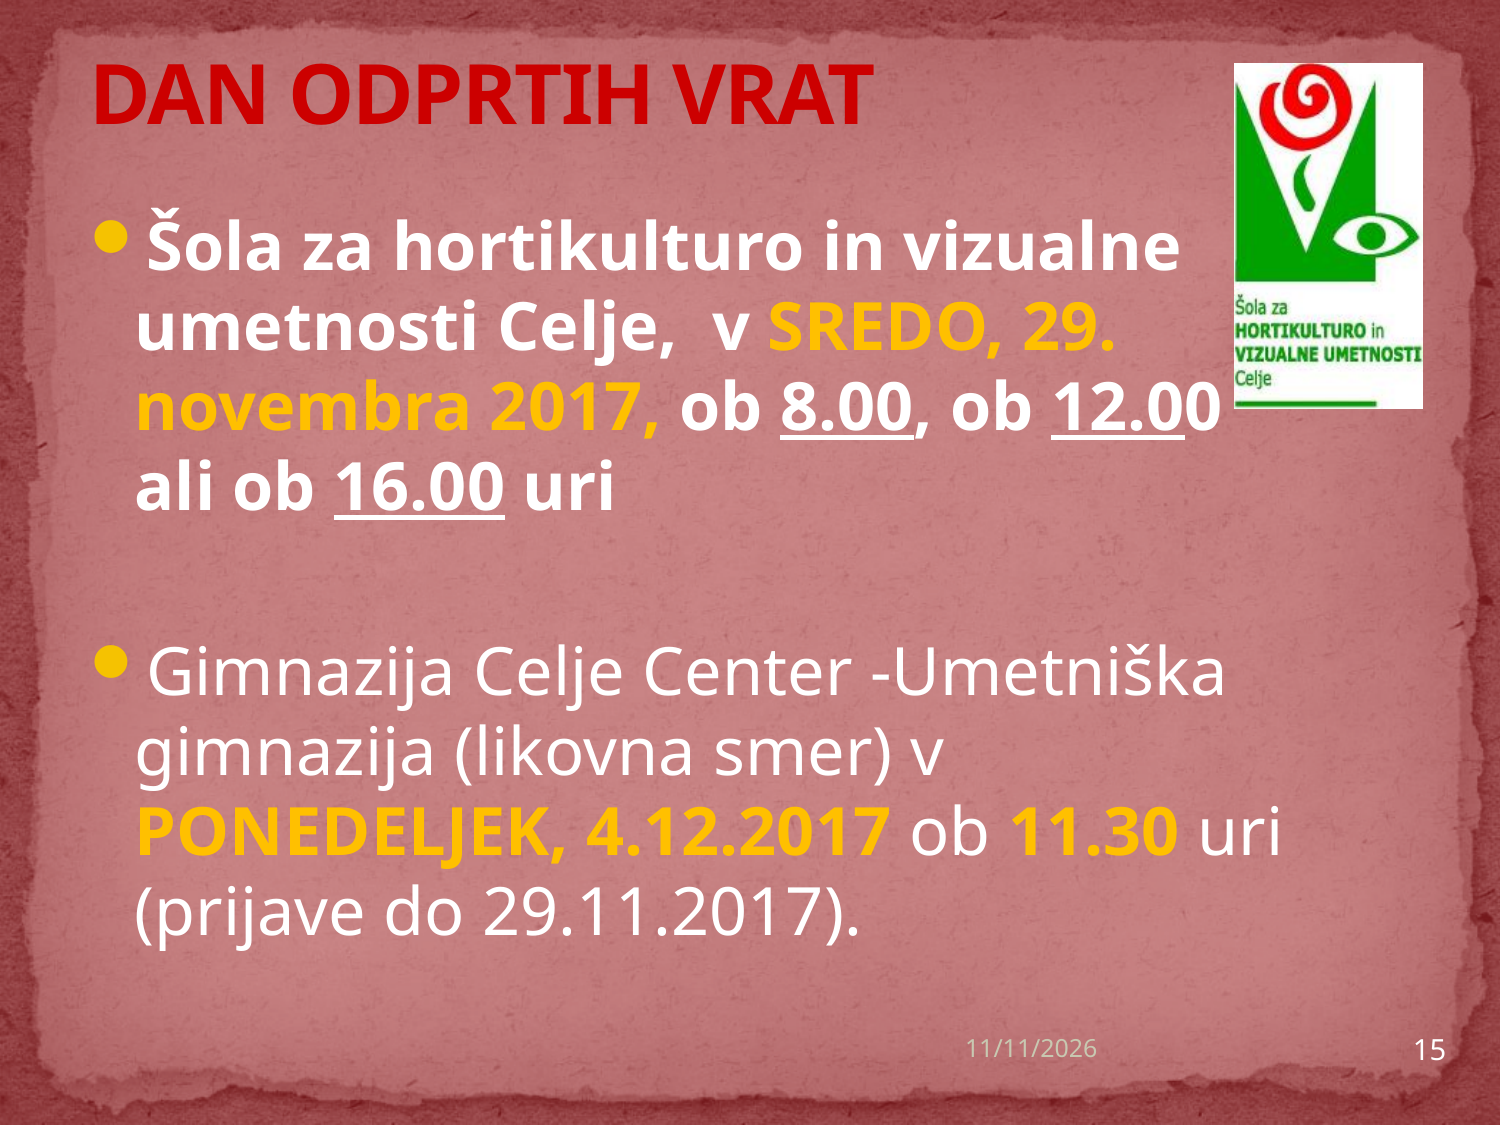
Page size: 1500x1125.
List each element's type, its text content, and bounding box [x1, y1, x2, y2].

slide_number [950, 1017, 1375, 1081]
picture [1234, 63, 1423, 409]
list Šola za hortikulturo in vizualne umetnosti Celje, v SREDO, 29. novembra 2017, ob 8.00, ob 12.00 ali ob 16.00 uri Gimnazija Celje Center -Umetniška gimnazija (likovna smer) v PONEDELJEK, 4.12.2017 ob 11.30 uri (prijave do 29.11.2017). [75, 196, 1300, 1062]
title DAN ODPRTIH VRAT [74, 45, 1300, 149]
slide_number 15 [1379, 1014, 1480, 1089]
